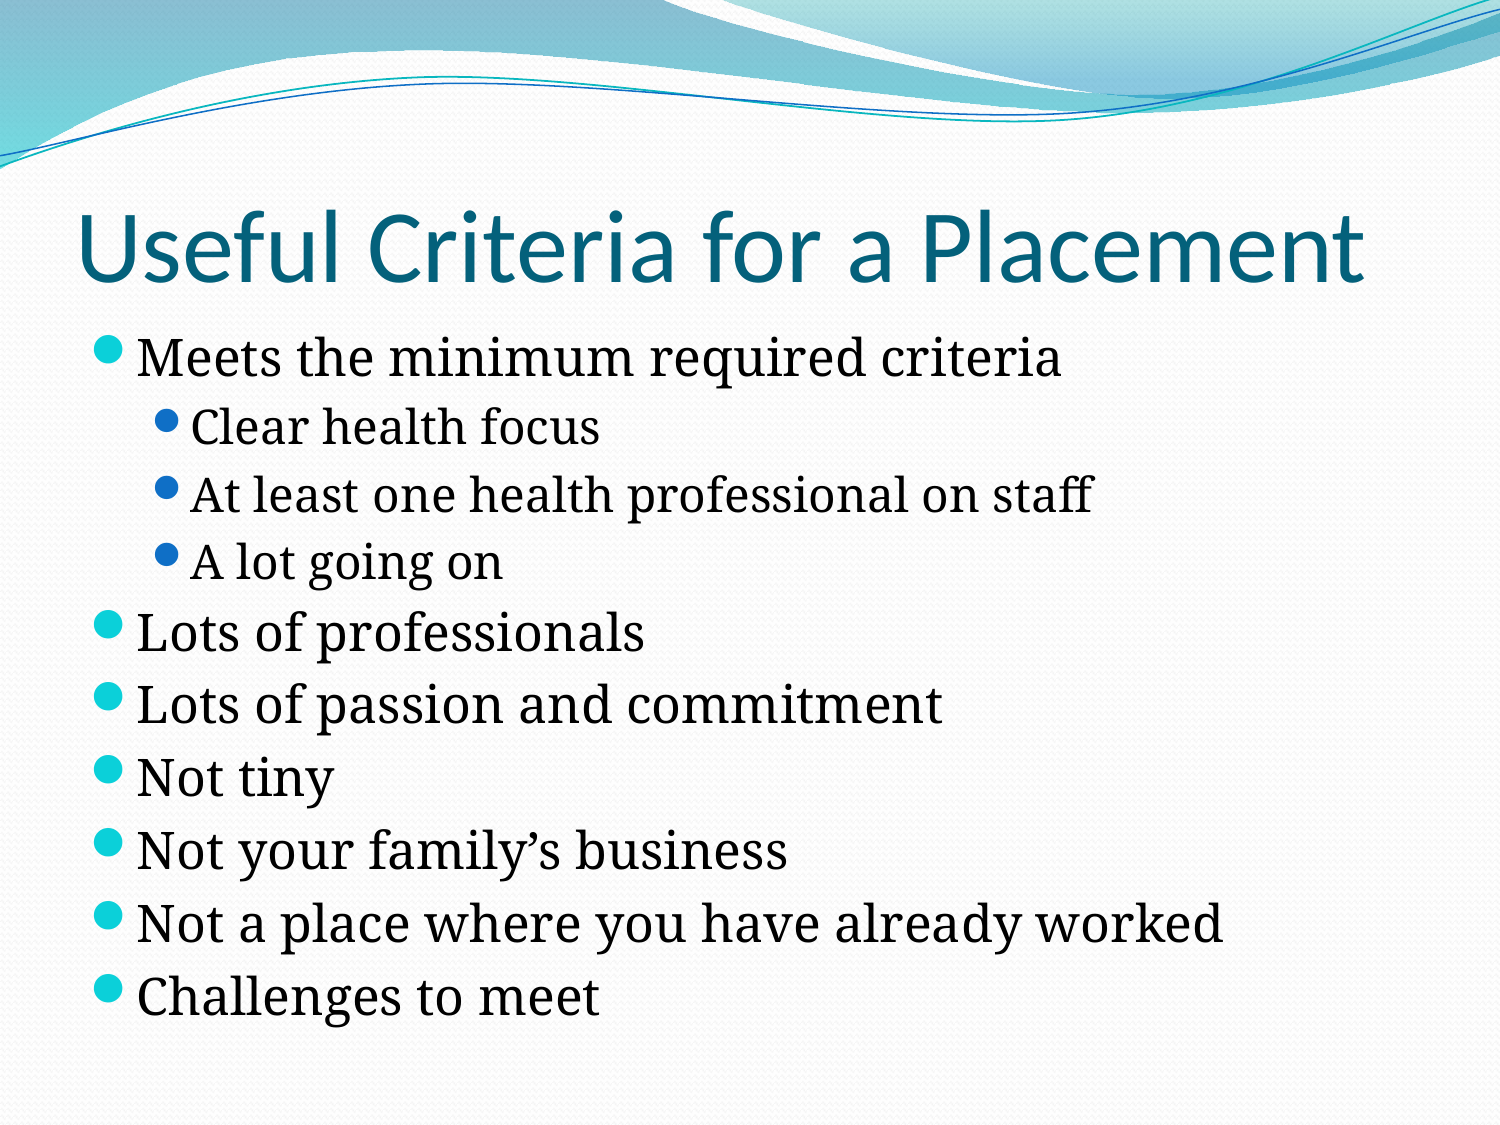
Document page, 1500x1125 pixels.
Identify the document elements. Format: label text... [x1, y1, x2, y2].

title Useful Criteria for a Placement [75, 115, 1425, 303]
list Meets the minimum required criteria Clear health focus At least one health professional on staff A lot going on Lots of professionals Lots of passion and commitment Not tiny Not your family’s business Not a place where you have already worked Challenges to meet [75, 317, 1425, 1038]
